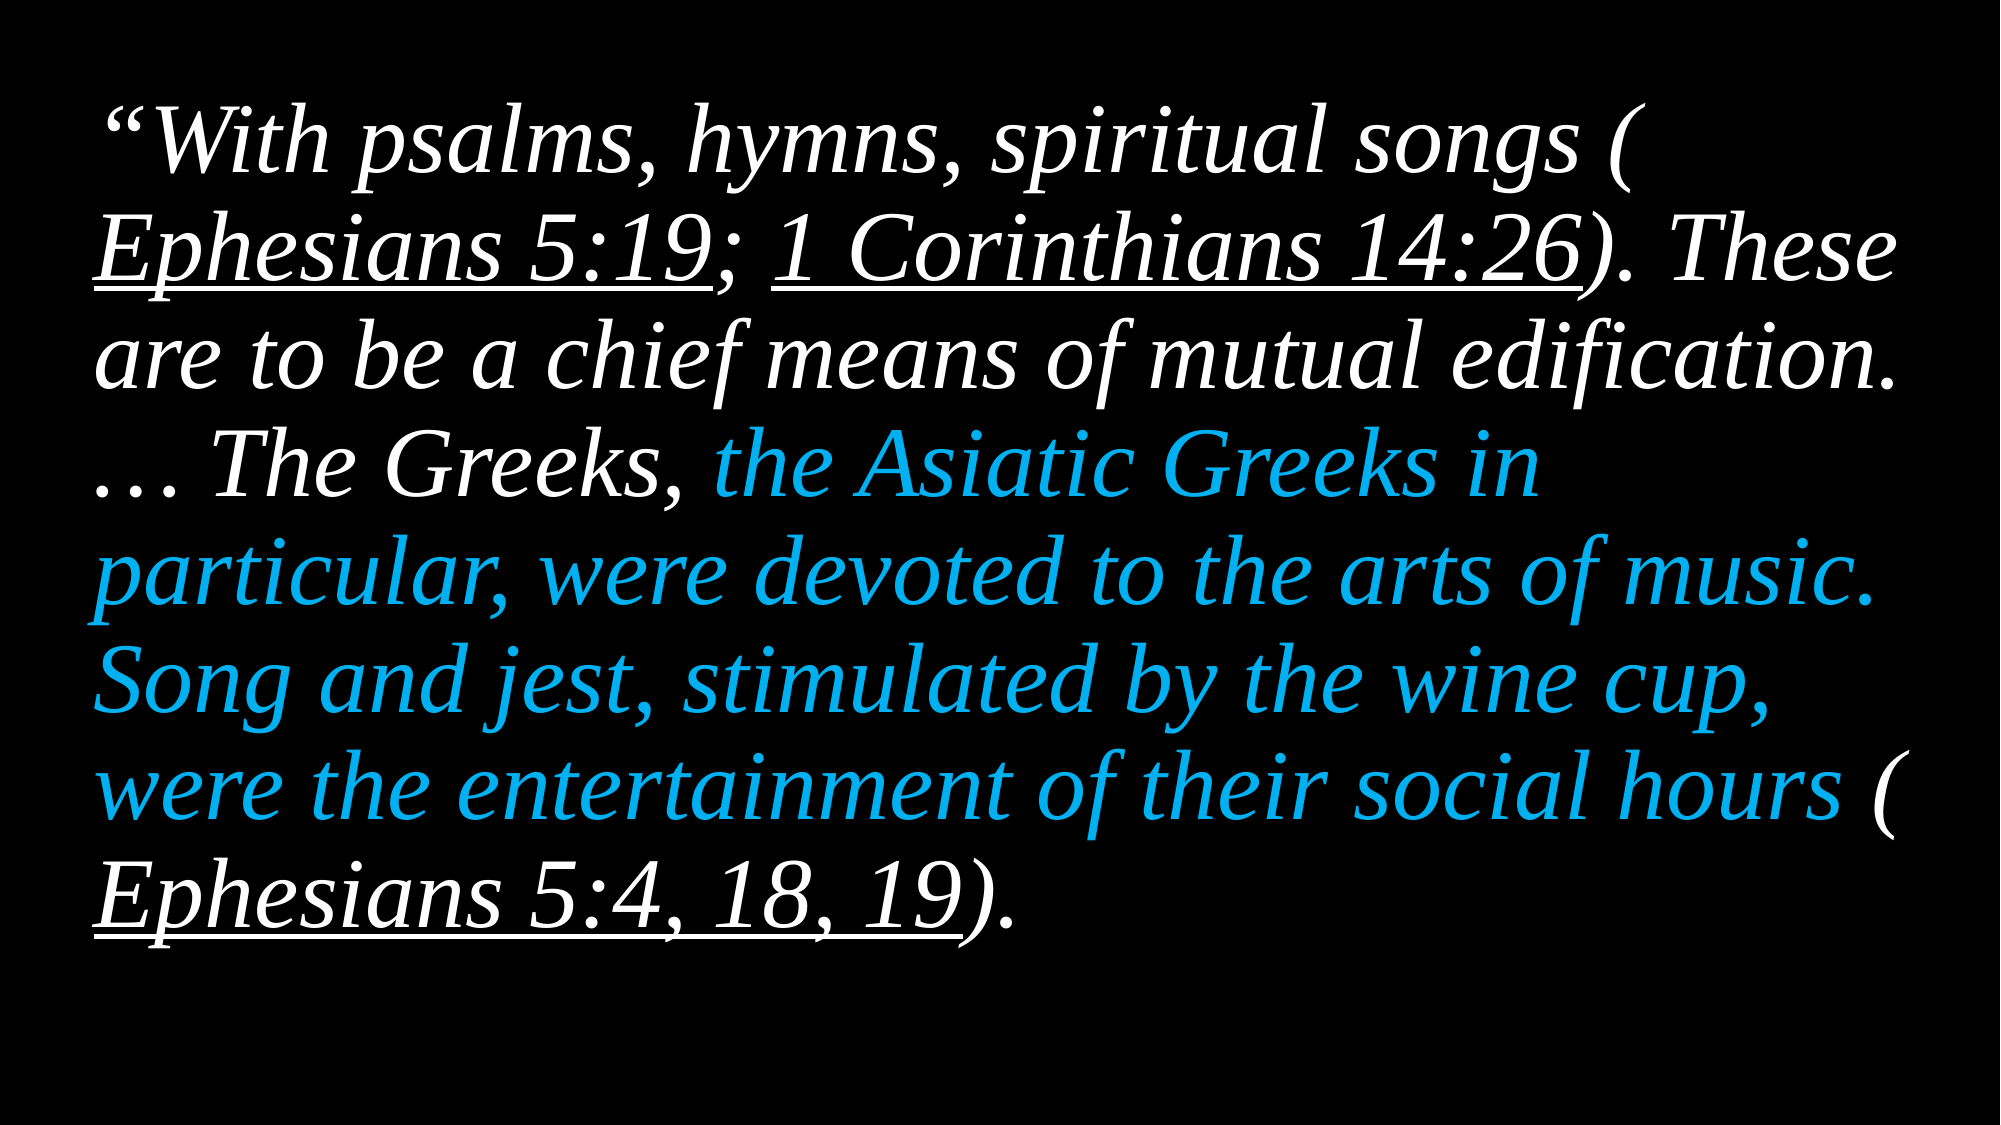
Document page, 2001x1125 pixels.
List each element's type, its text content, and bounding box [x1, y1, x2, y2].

list “With psalms, hymns, spiritual songs (Ephesians 5:19; 1 Corinthians 14:26). These are to be a chief means of mutual edification. … The Greeks, the Asiatic Greeks in particular, were devoted to the arts of music. Song and jest, stimulated by the wine cup, were the entertainment of their social hours (Ephesians 5:4, 18, 19). [78, 78, 1921, 1062]
